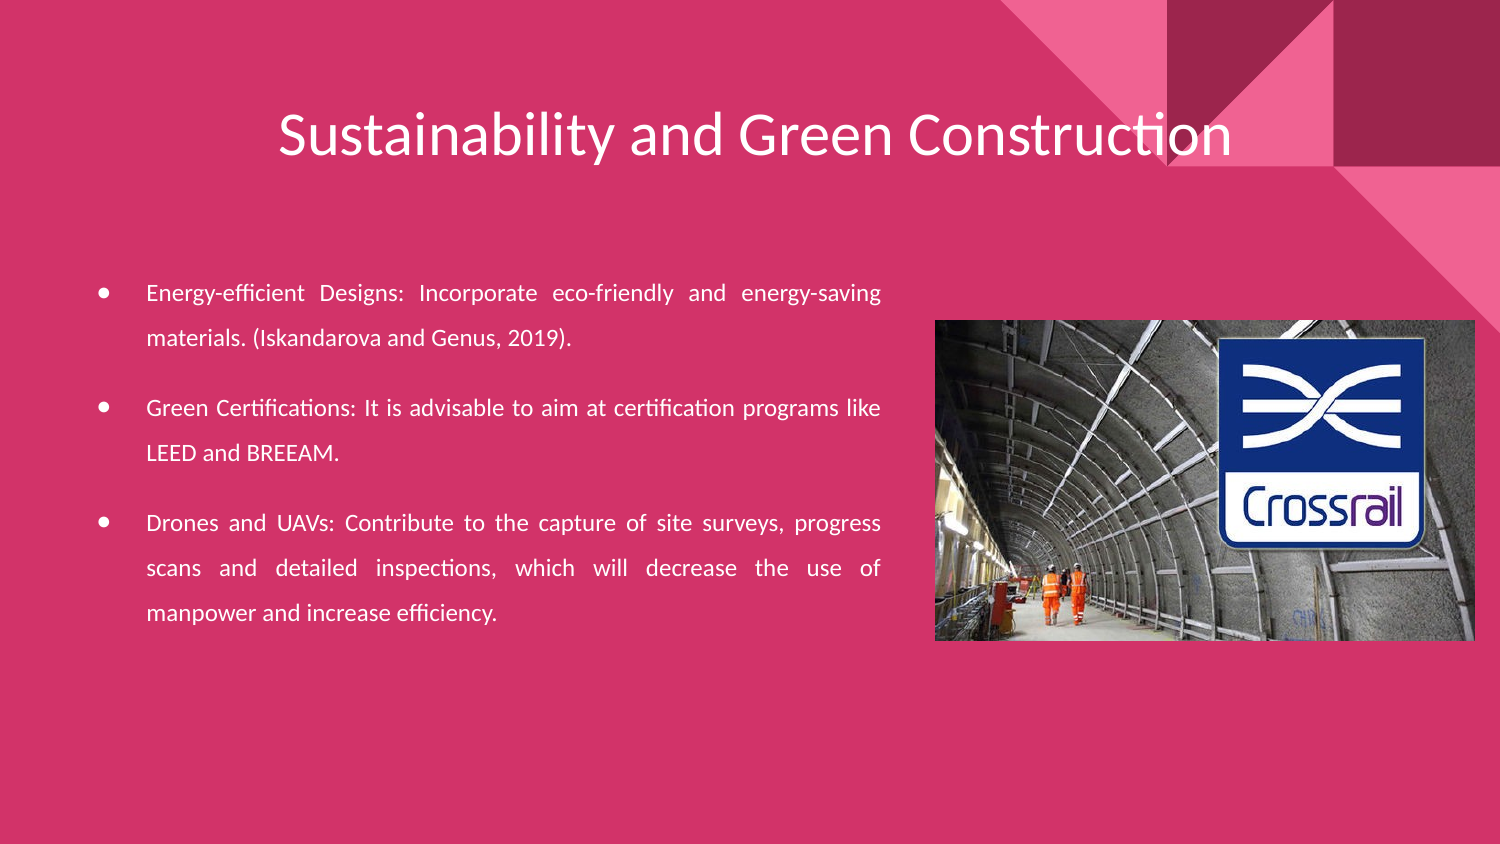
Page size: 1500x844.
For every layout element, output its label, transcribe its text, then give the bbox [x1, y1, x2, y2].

text_box Energy-efficient Designs: Incorporate eco-friendly and energy-saving materials. (Iskandarova and Genus, 2019). Green Certifications: It is advisable to aim at certification programs like LEED and BREEAM. Drones and UAVs: Contribute to the capture of site surveys, progress scans and detailed inspections, which will decrease the use of manpower and increase efficiency. [56, 247, 898, 642]
text_box Sustainability and Green Construction [225, 40, 1302, 183]
picture [934, 320, 1476, 641]
